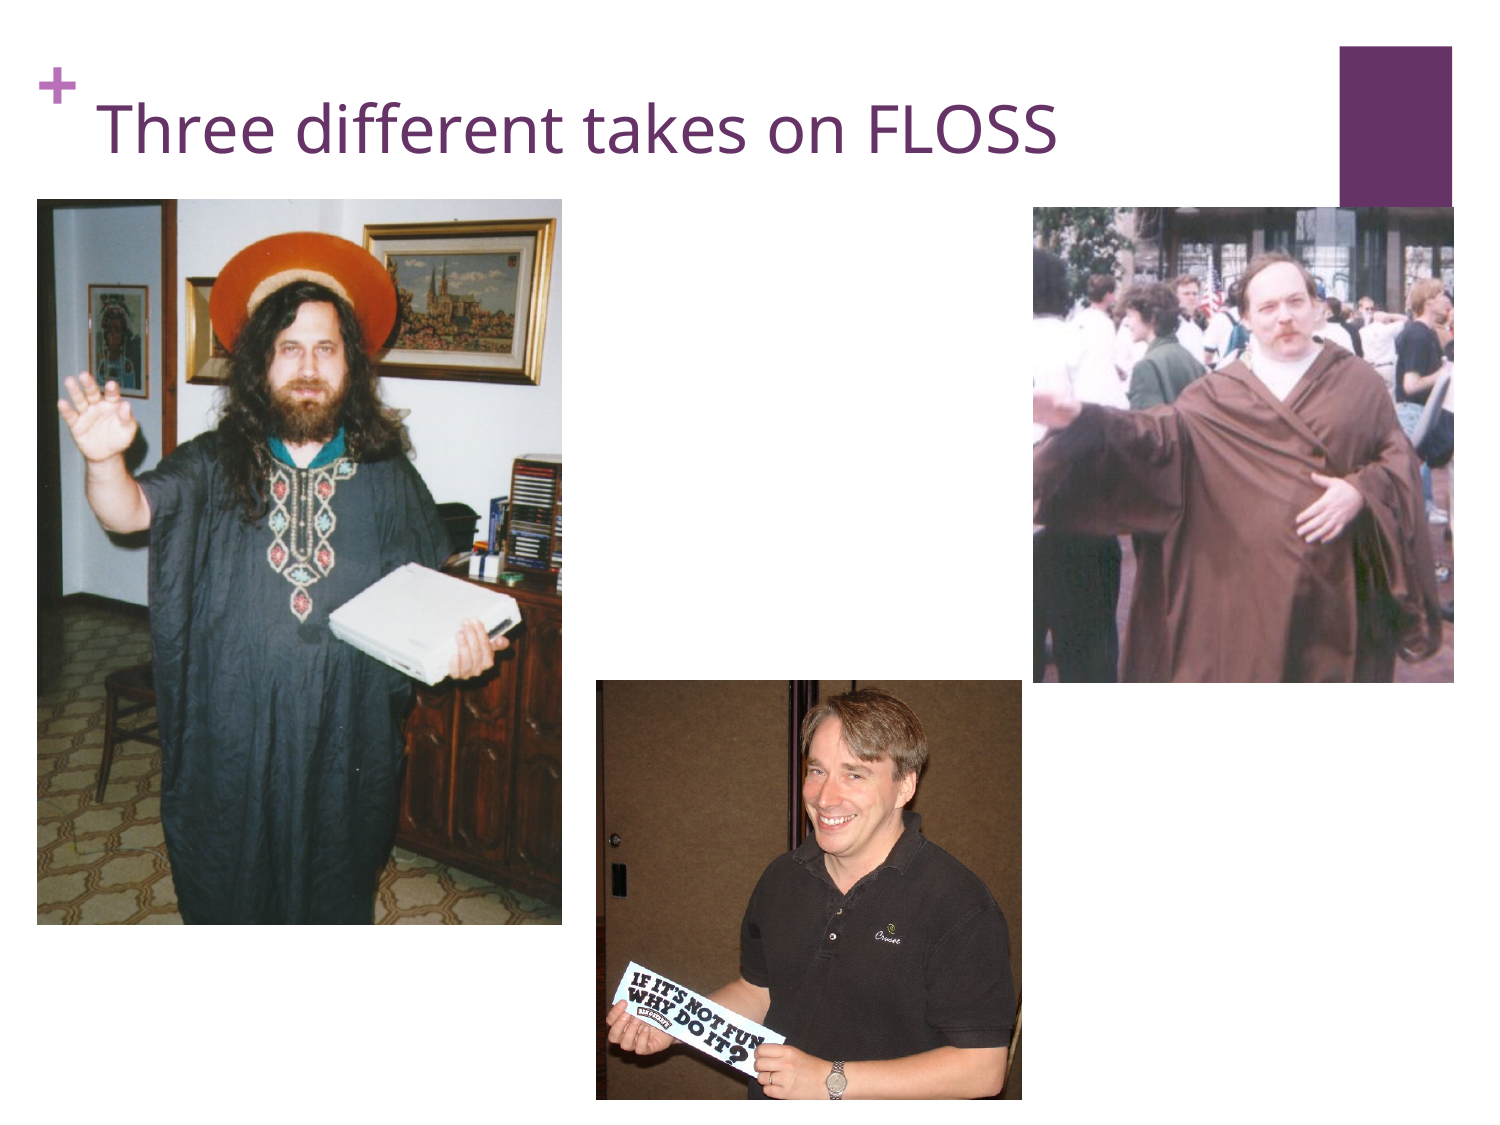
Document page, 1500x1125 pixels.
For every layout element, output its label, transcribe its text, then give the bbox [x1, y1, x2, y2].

title Three different takes on FLOSS [81, 79, 1322, 263]
picture [1032, 207, 1454, 684]
picture [595, 680, 1022, 1101]
picture [36, 199, 563, 926]
